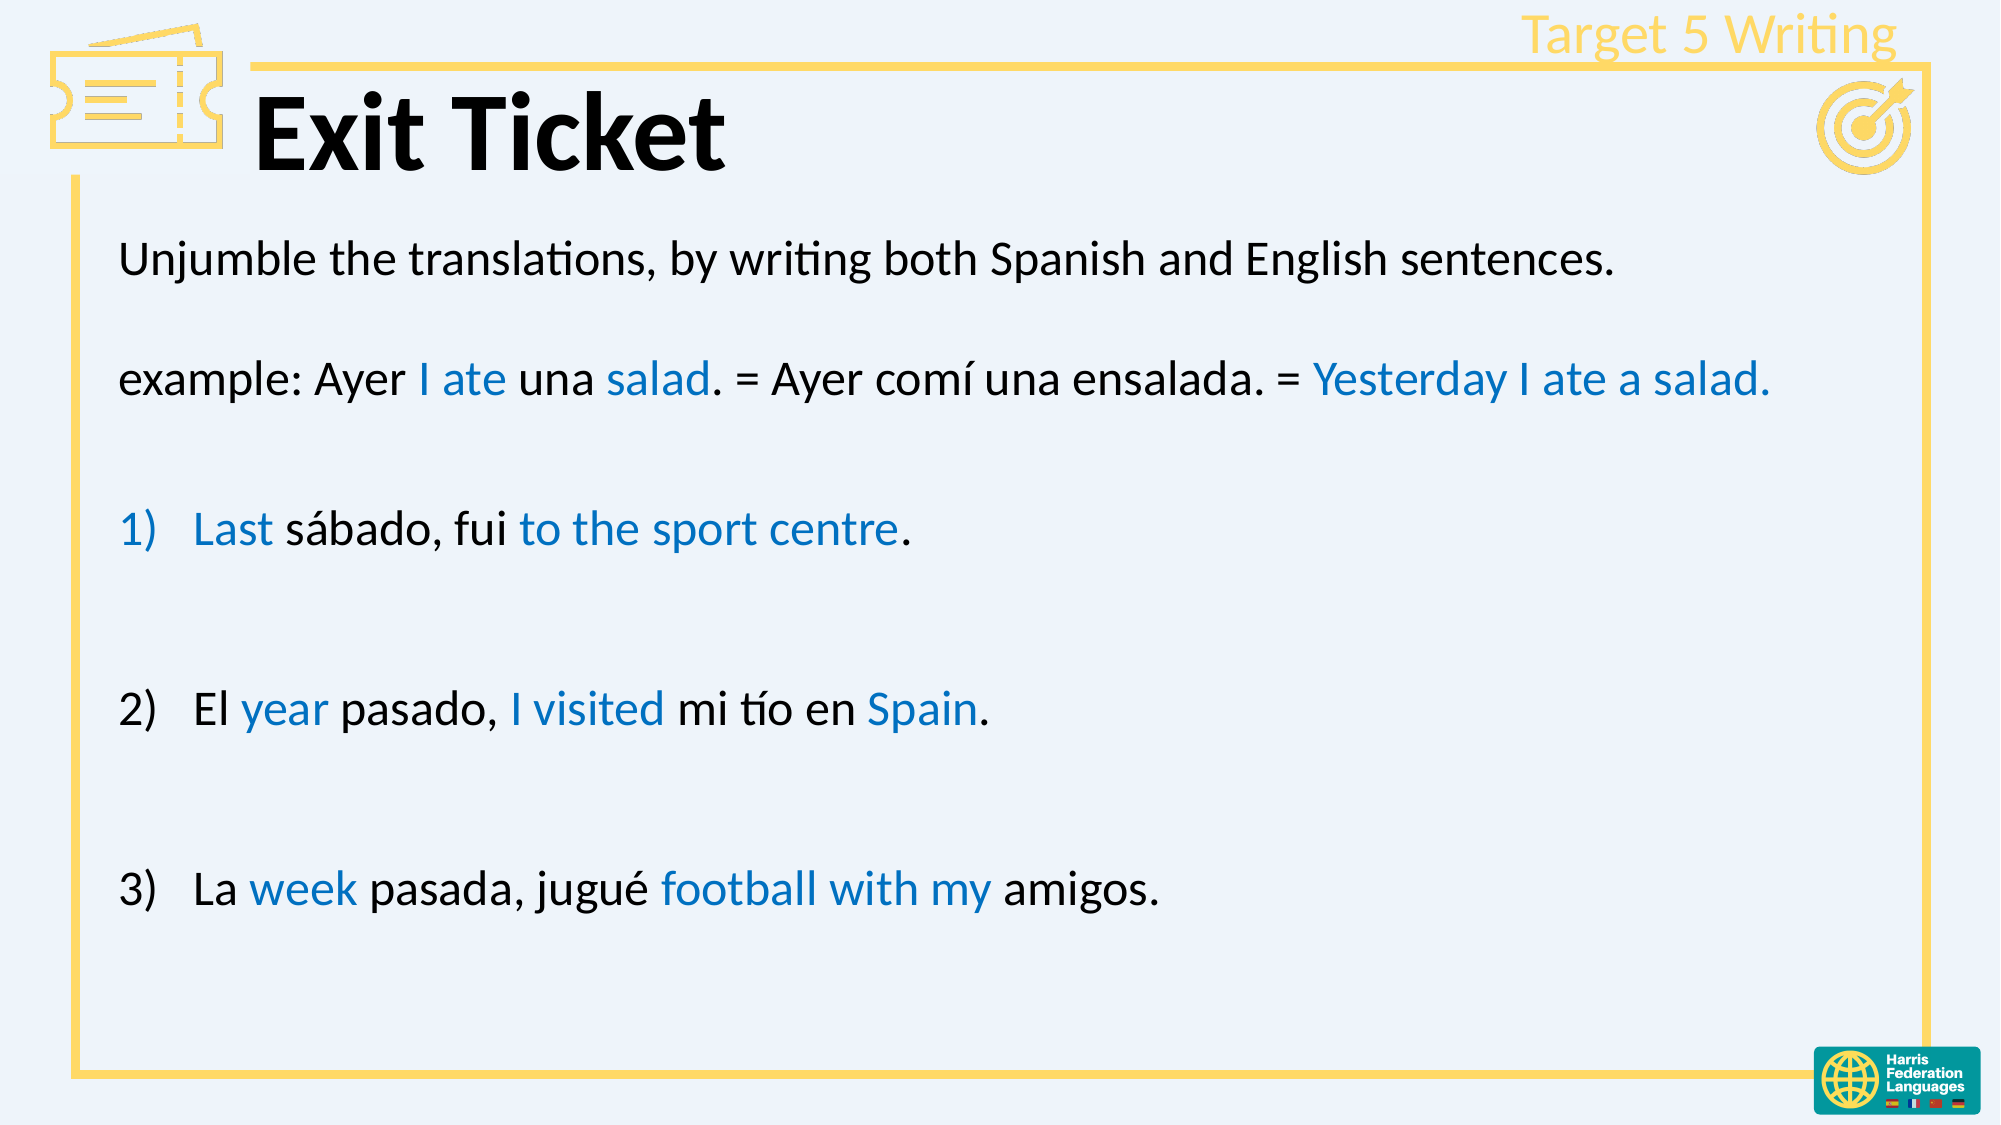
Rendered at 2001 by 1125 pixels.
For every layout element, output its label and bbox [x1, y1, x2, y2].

text_box [0, 0, 1981, 1115]
